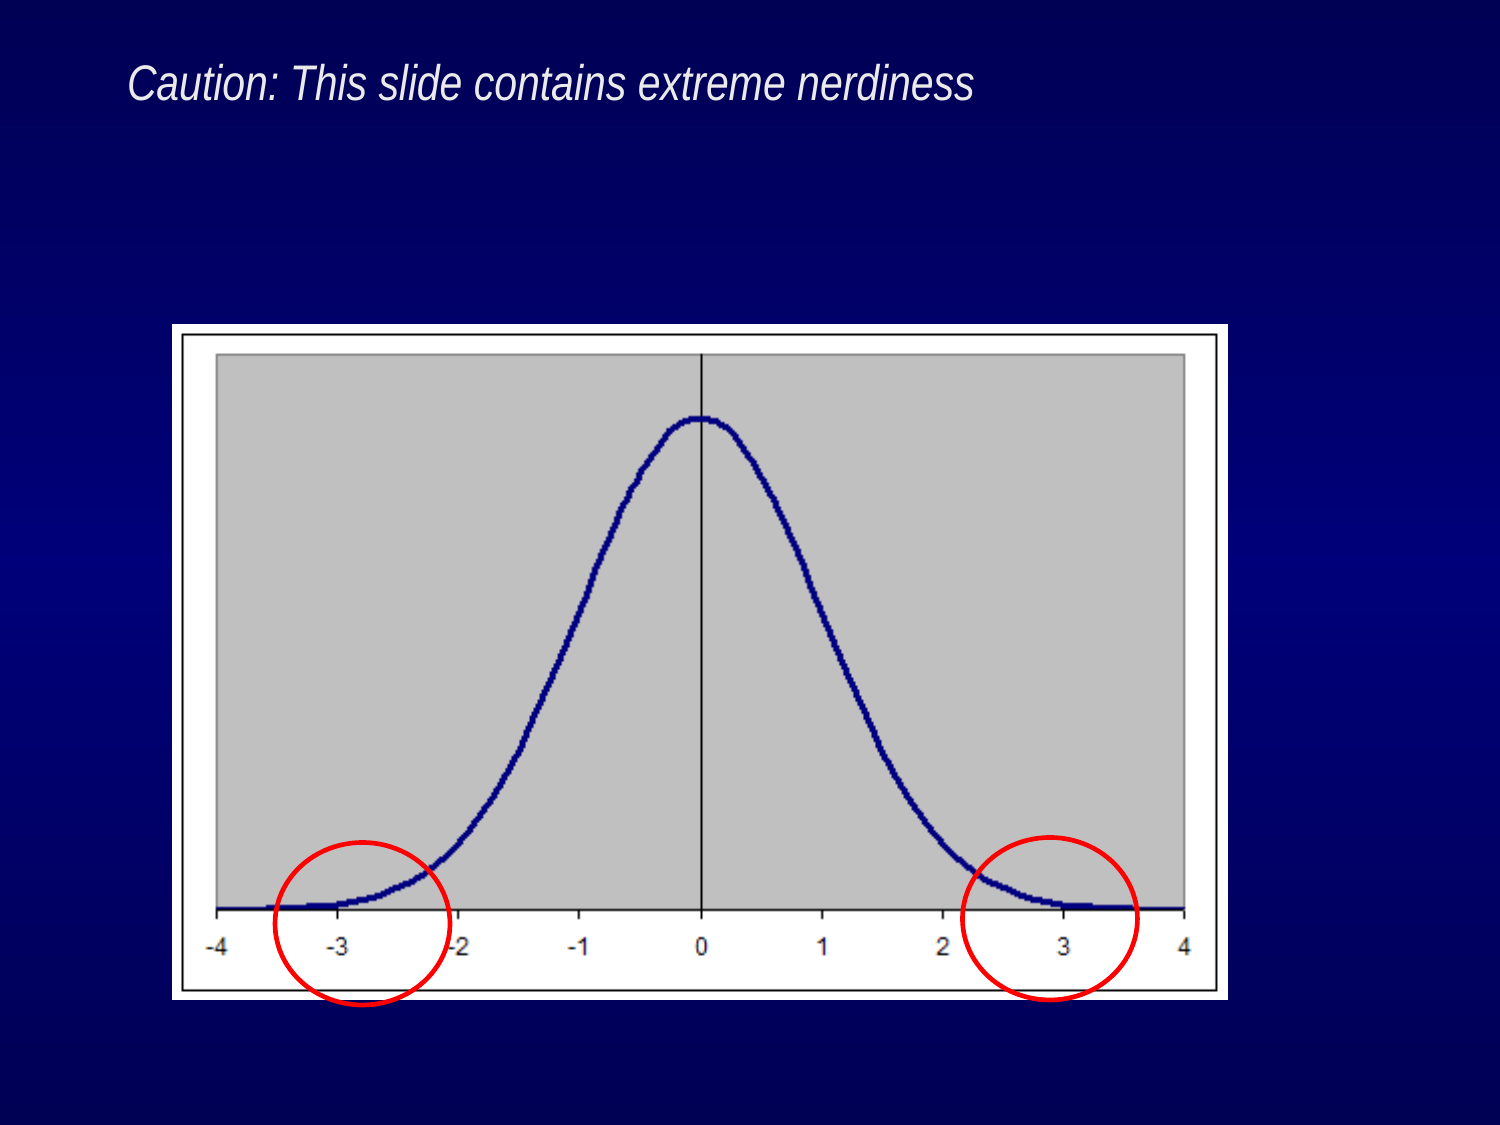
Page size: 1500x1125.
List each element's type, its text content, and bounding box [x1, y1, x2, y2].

picture [172, 324, 1228, 1001]
text_box Caution: This slide contains extreme nerdiness [112, 43, 991, 119]
